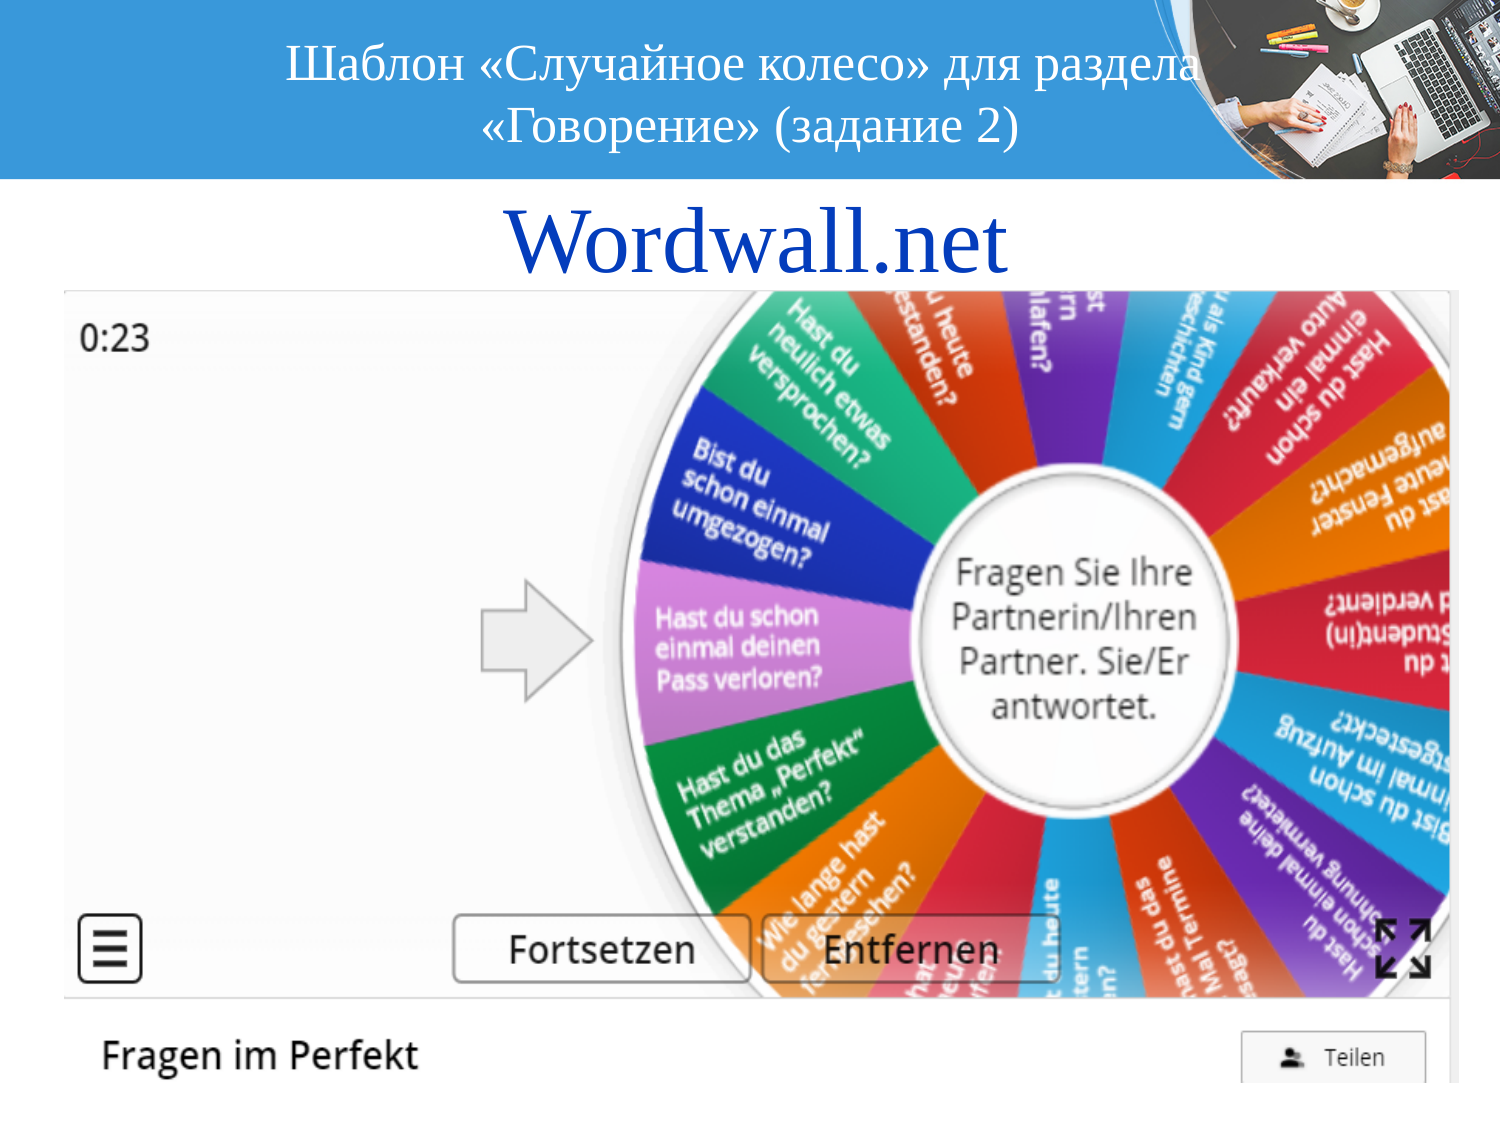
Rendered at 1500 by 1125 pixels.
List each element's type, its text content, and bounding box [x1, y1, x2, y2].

text_box Wordwall.net [283, 171, 1229, 289]
title Шаблон «Случайное колесо» для раздела «Говорение» (задание 2) [0, 2, 1500, 179]
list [64, 290, 1459, 1083]
picture [0, 179, 1500, 1125]
